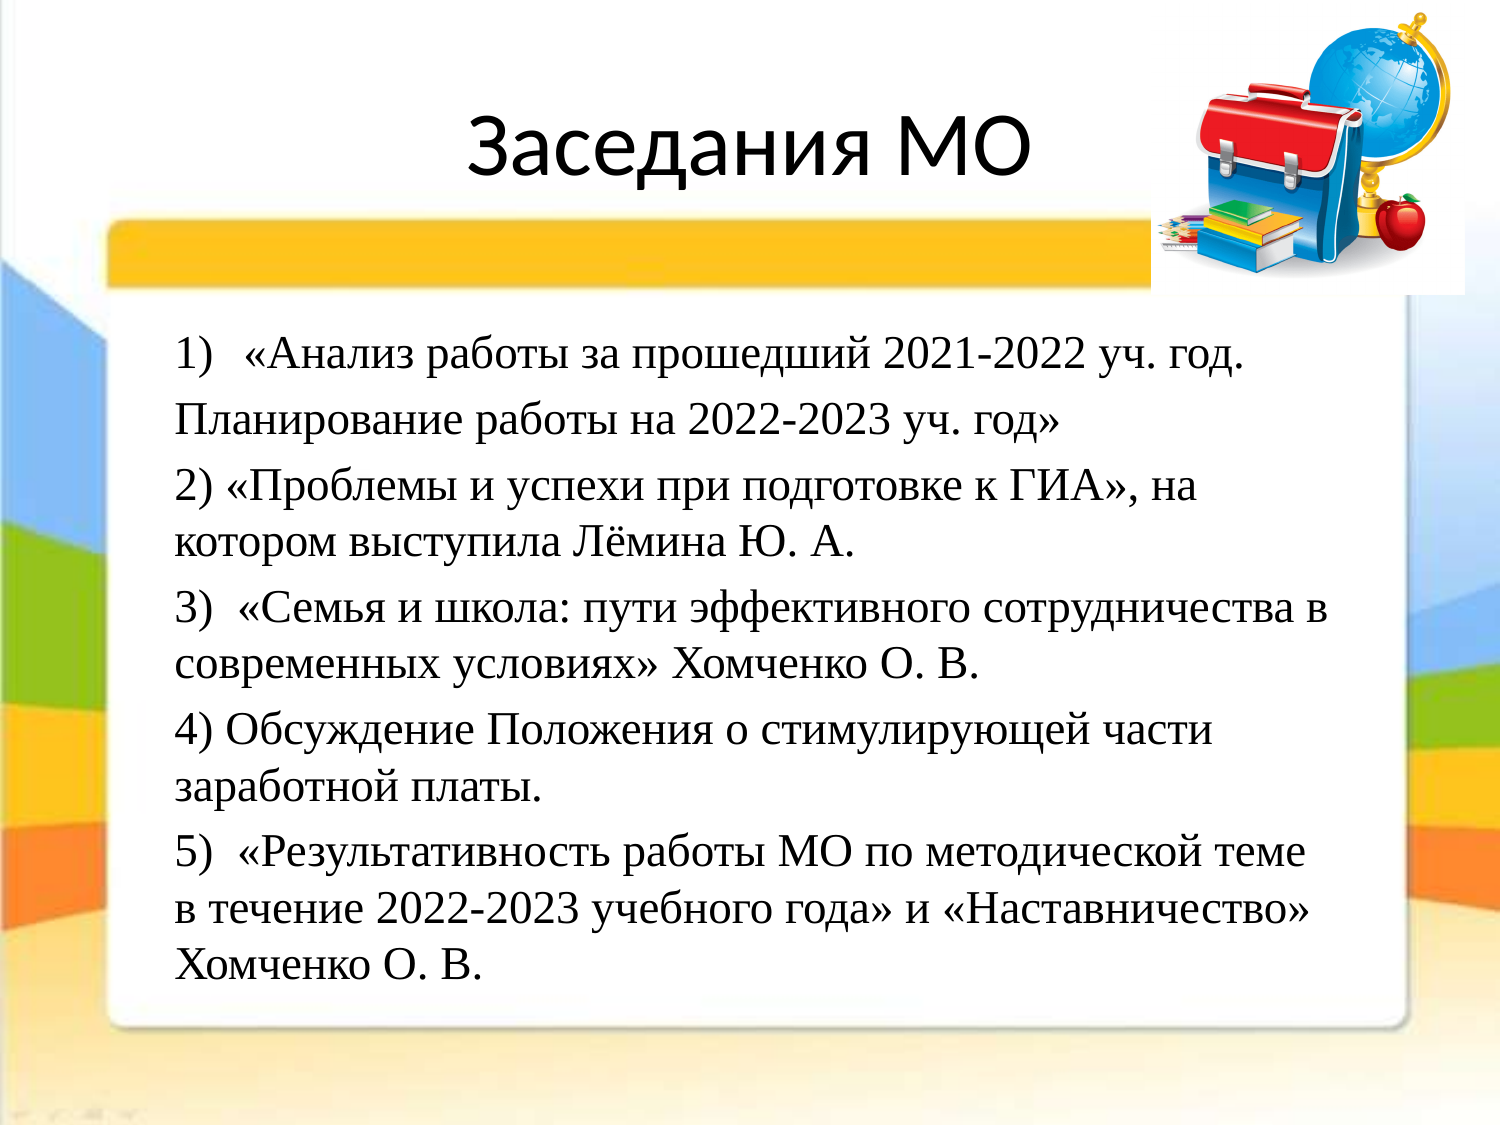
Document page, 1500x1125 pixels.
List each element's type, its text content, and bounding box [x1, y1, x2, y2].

picture [0, 0, 1500, 1125]
title Заседания МО [75, 45, 1146, 233]
list «Анализ работы за прошедший 2021-2022 уч. год. Планирование работы на 2022-2023 уч. год» 2) «Проблемы и успехи при подготовке к ГИА», на котором выступила Лёмина Ю. А. 3) «Семья и школа: пути эффективного сотрудничества в современных условиях» Хомченко О. В. 4) Обсуждение Положения о стимулирующей части заработной платы. 5) «Результативность работы МО по методической теме в течение 2022-2023 учебного года» и «Наставничество» Хомченко О. В. [159, 314, 1353, 1005]
